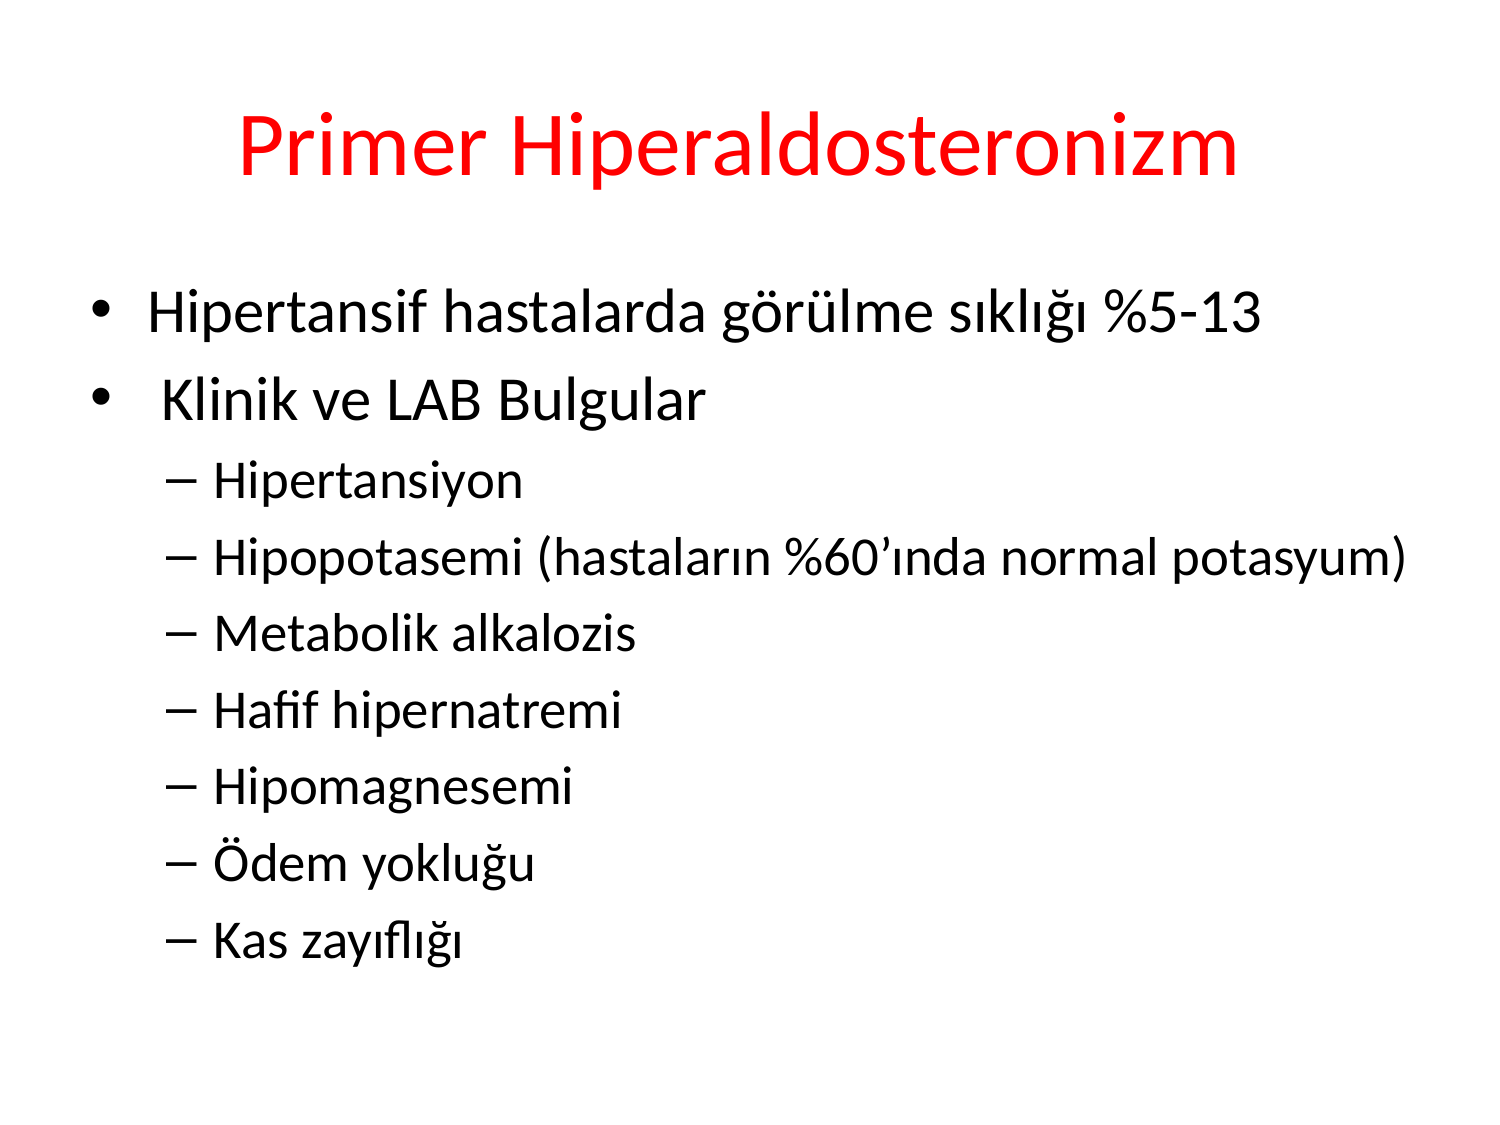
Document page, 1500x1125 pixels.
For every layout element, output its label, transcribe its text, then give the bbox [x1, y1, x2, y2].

title Primer Hiperaldosteronizm [75, 45, 1425, 233]
list Hipertansif hastalarda görülme sıklığı %5-13 Klinik ve LAB Bulgular Hipertansiyon Hipopotasemi (hastaların %60’ında normal potasyum) Metabolik alkalozis Hafif hipernatremi Hipomagnesemi Ödem yokluğu Kas zayıflığı [75, 262, 1425, 1005]
